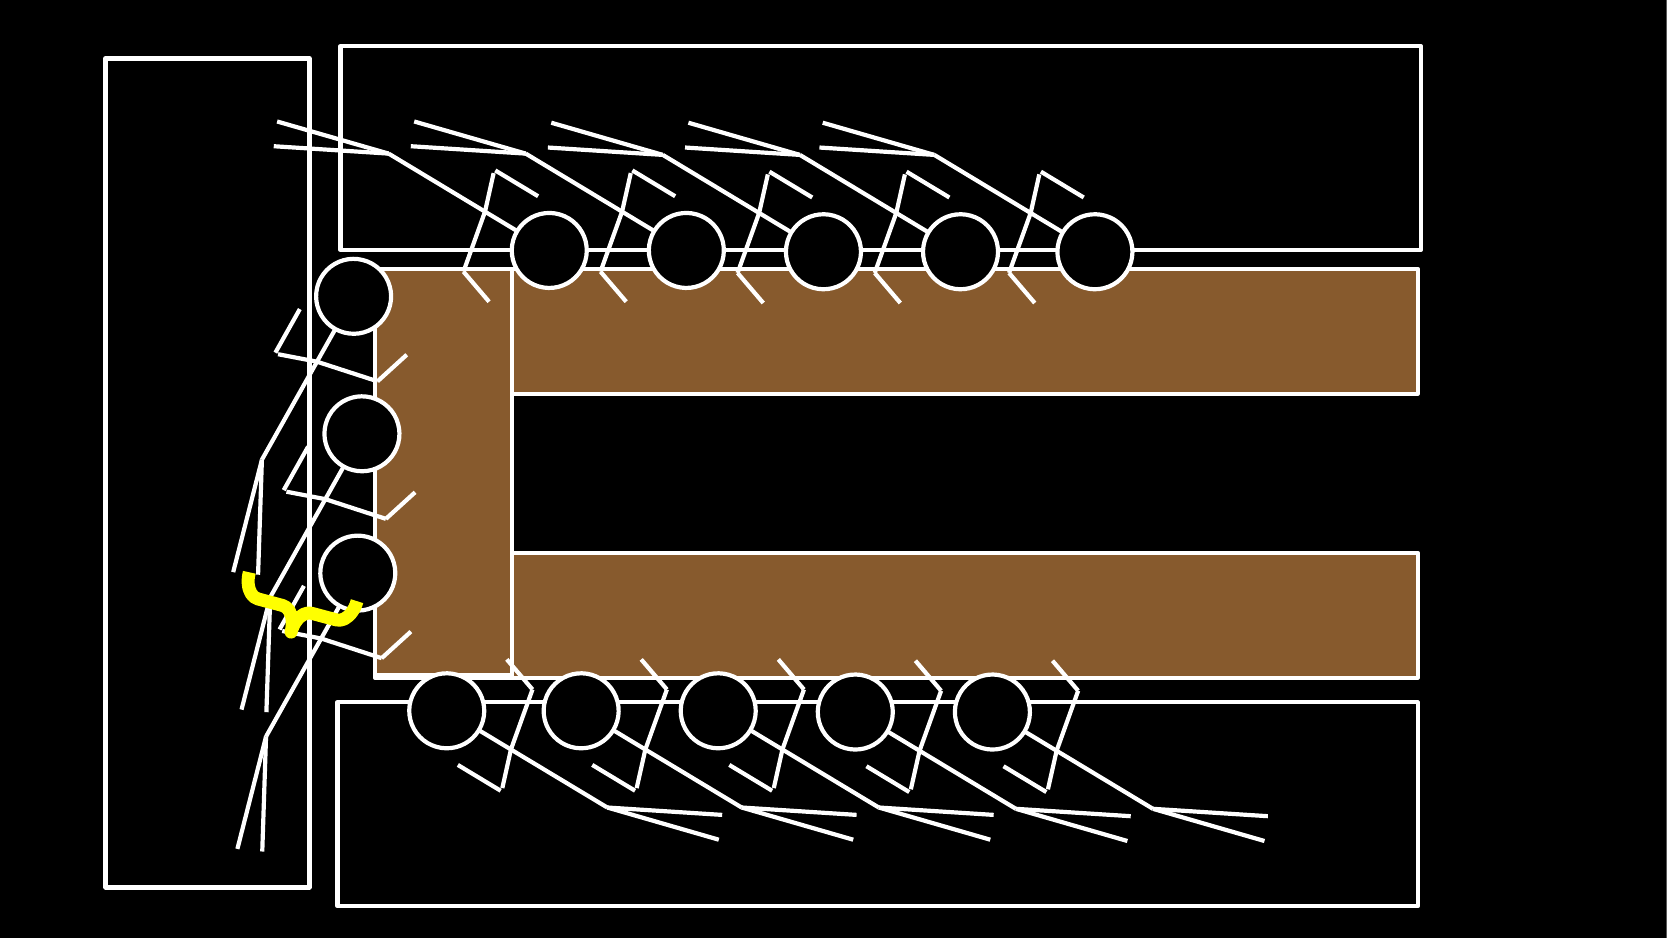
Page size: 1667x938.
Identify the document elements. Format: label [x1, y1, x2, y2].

text_box [134, 361, 474, 478]
text_box [105, 45, 1422, 907]
text_box [398, 705, 1284, 824]
text_box [143, 498, 482, 616]
text_box [258, 138, 1143, 257]
text_box [138, 638, 478, 755]
